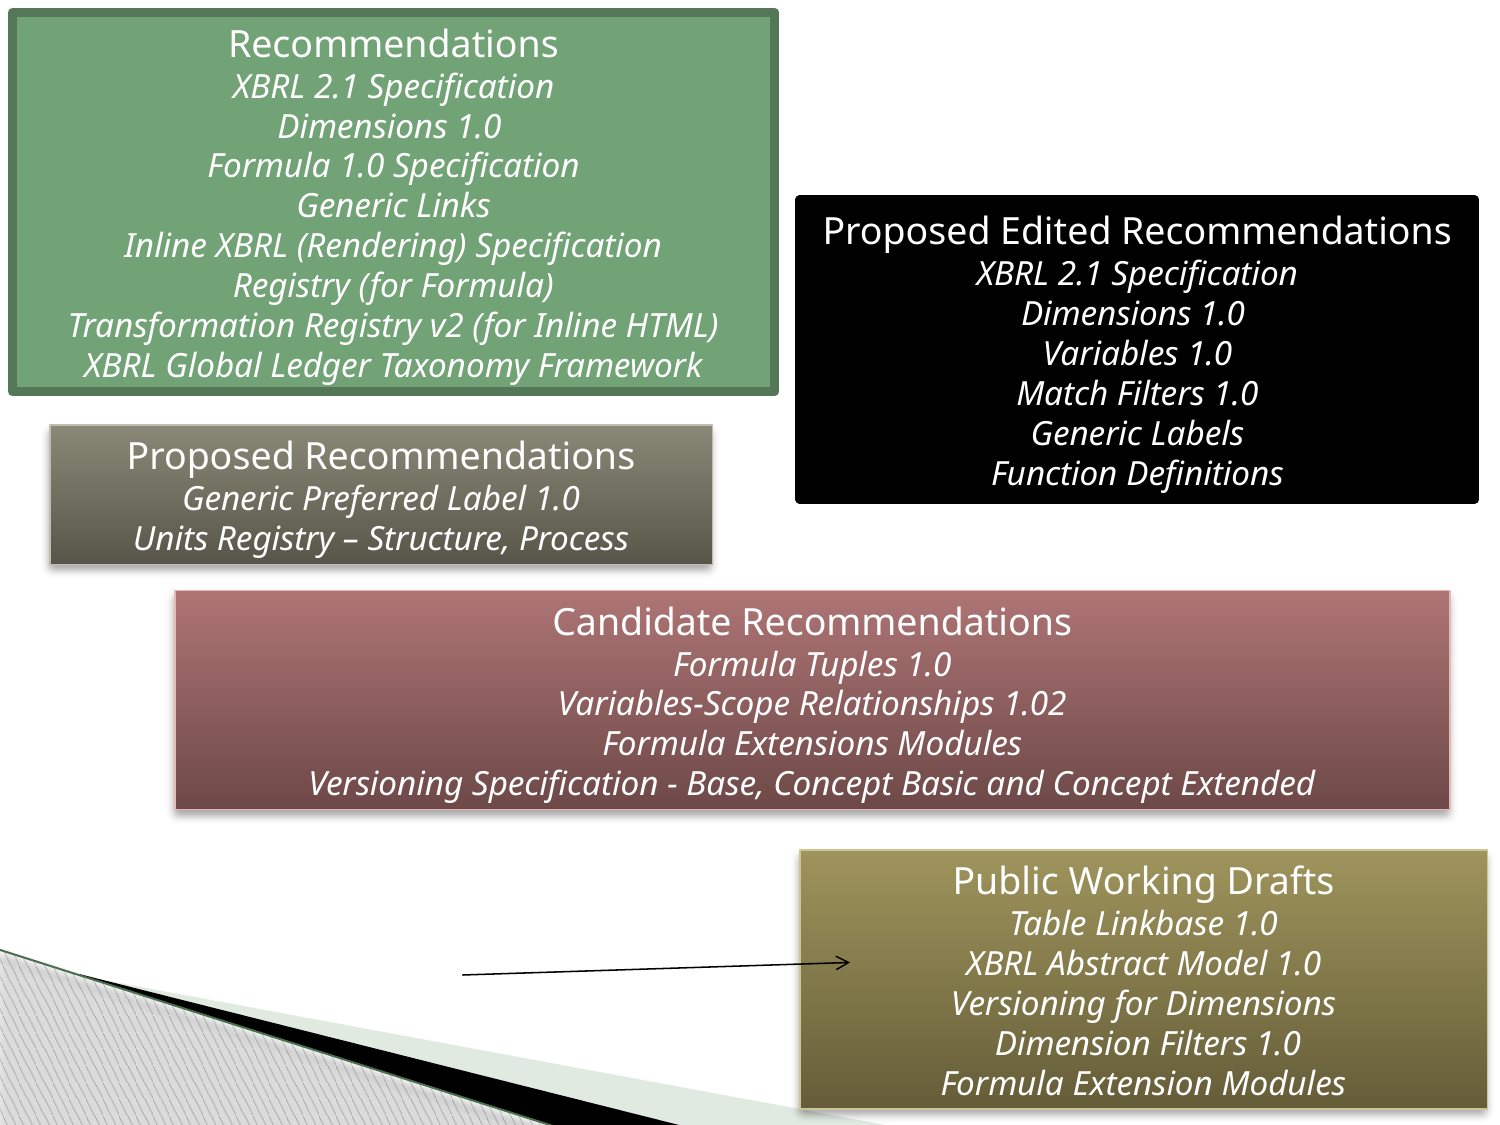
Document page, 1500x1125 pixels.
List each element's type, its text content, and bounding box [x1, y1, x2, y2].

text_box Proposed Edited Recommendations XBRL 2.1 Specification Dimensions 1.0 Variables 1.0 Match Filters 1.0 Generic Labels Function Definitions [795, 195, 1479, 504]
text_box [462, 962, 851, 976]
text_box Recommendations XBRL 2.1 Specification Dimensions 1.0 Formula 1.0 Specification Generic Links Inline XBRL (Rendering) Specification Registry (for Formula) Transformation Registry v2 (for Inline HTML) XBRL Global Ledger Taxonomy Framework [8, 8, 779, 396]
text_box Public Working Drafts Table Linkbase 1.0 XBRL Abstract Model 1.0 Versioning for Dimensions Dimension Filters 1.0 Formula Extension Modules [799, 849, 1488, 1110]
text_box Proposed Recommendations Generic Preferred Label 1.0 Units Registry – Structure, Process [49, 424, 713, 565]
text_box Candidate Recommendations Formula Tuples 1.0 Variables-Scope Relationships 1.02 Formula Extensions Modules Versioning Specification - Base, Concept Basic and Concept Extended [174, 590, 1451, 810]
